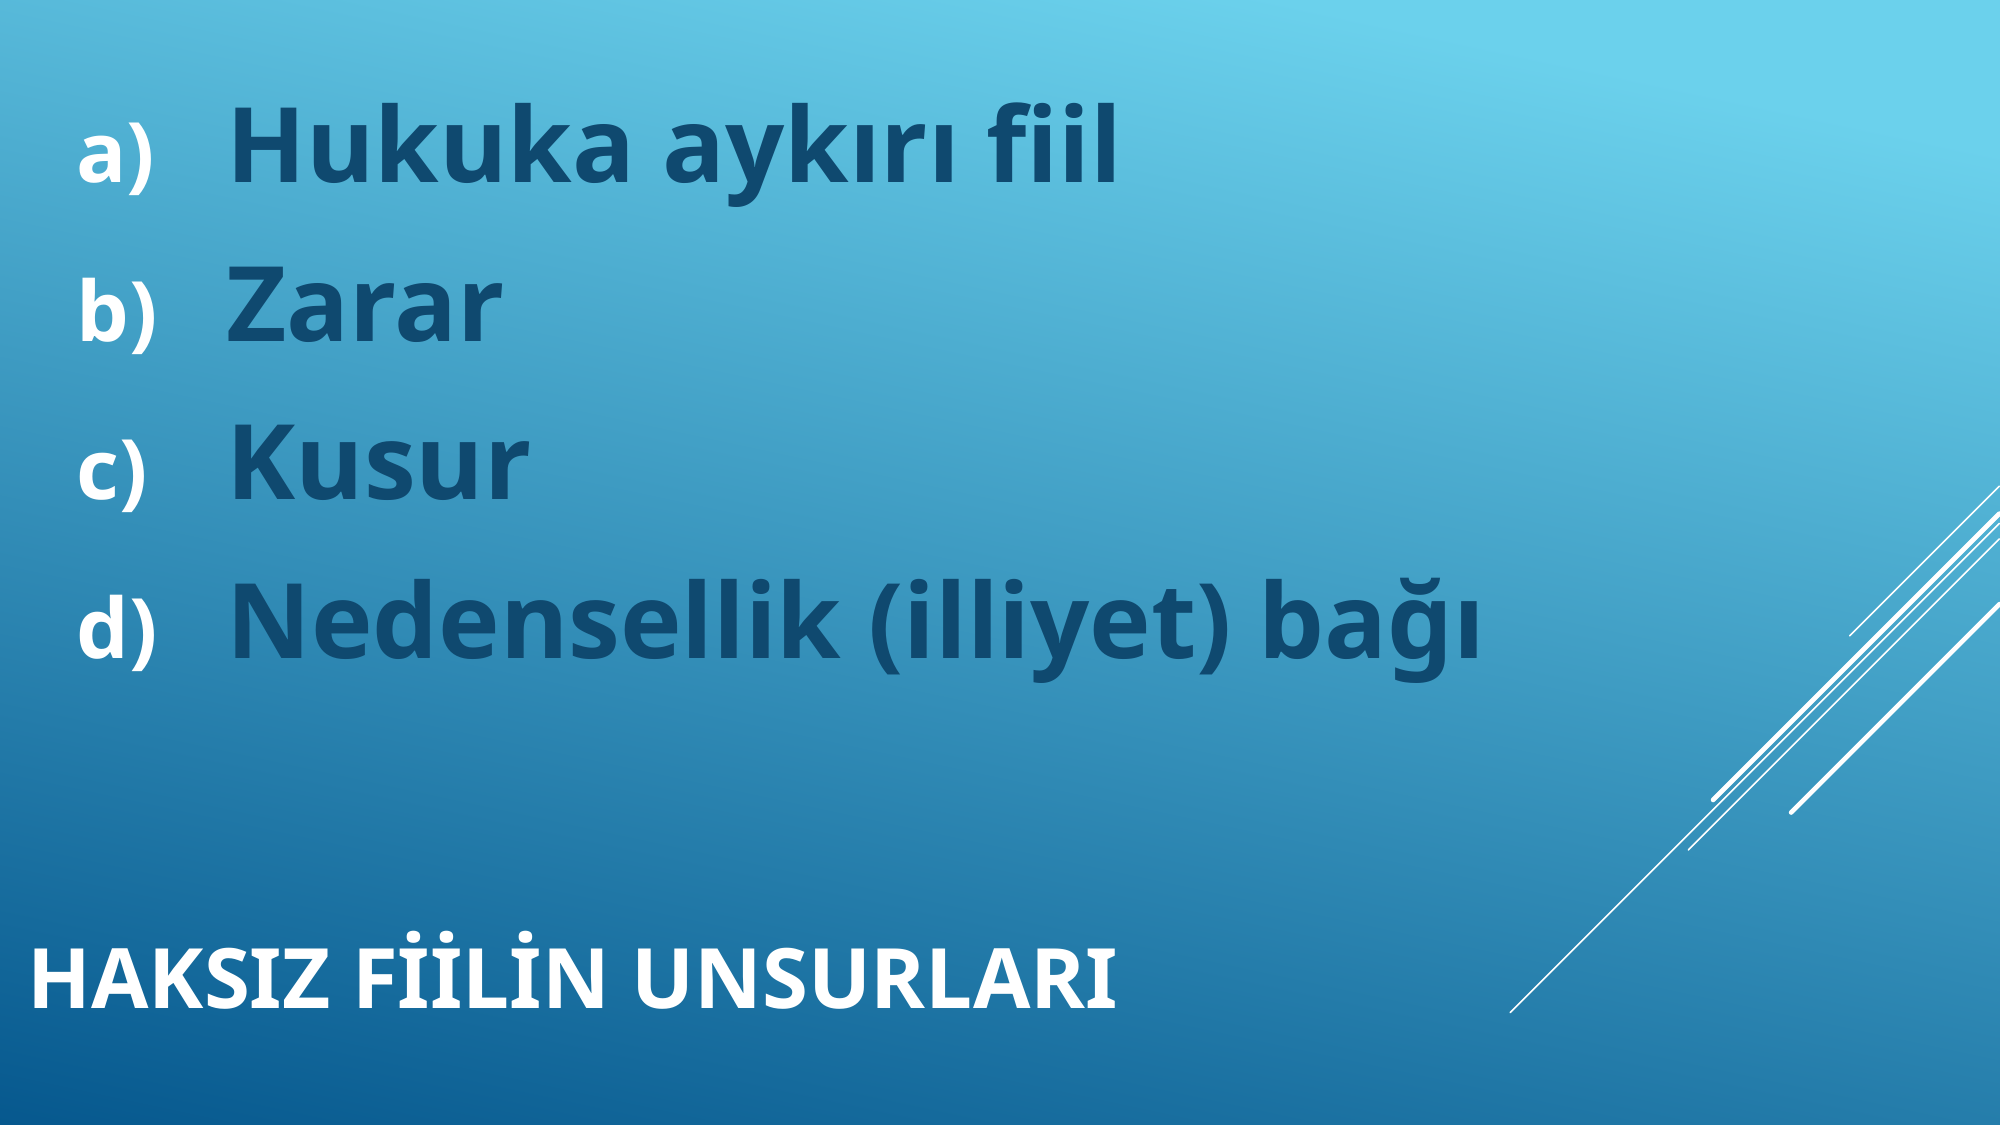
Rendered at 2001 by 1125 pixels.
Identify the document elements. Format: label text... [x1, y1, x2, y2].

list Hukuka aykırı fiil Zarar Kusur Nedensellik (illiyet) bağı [61, 21, 1949, 895]
title HAKSIZ FİİLİN UNSURLARI [12, 881, 1949, 1070]
